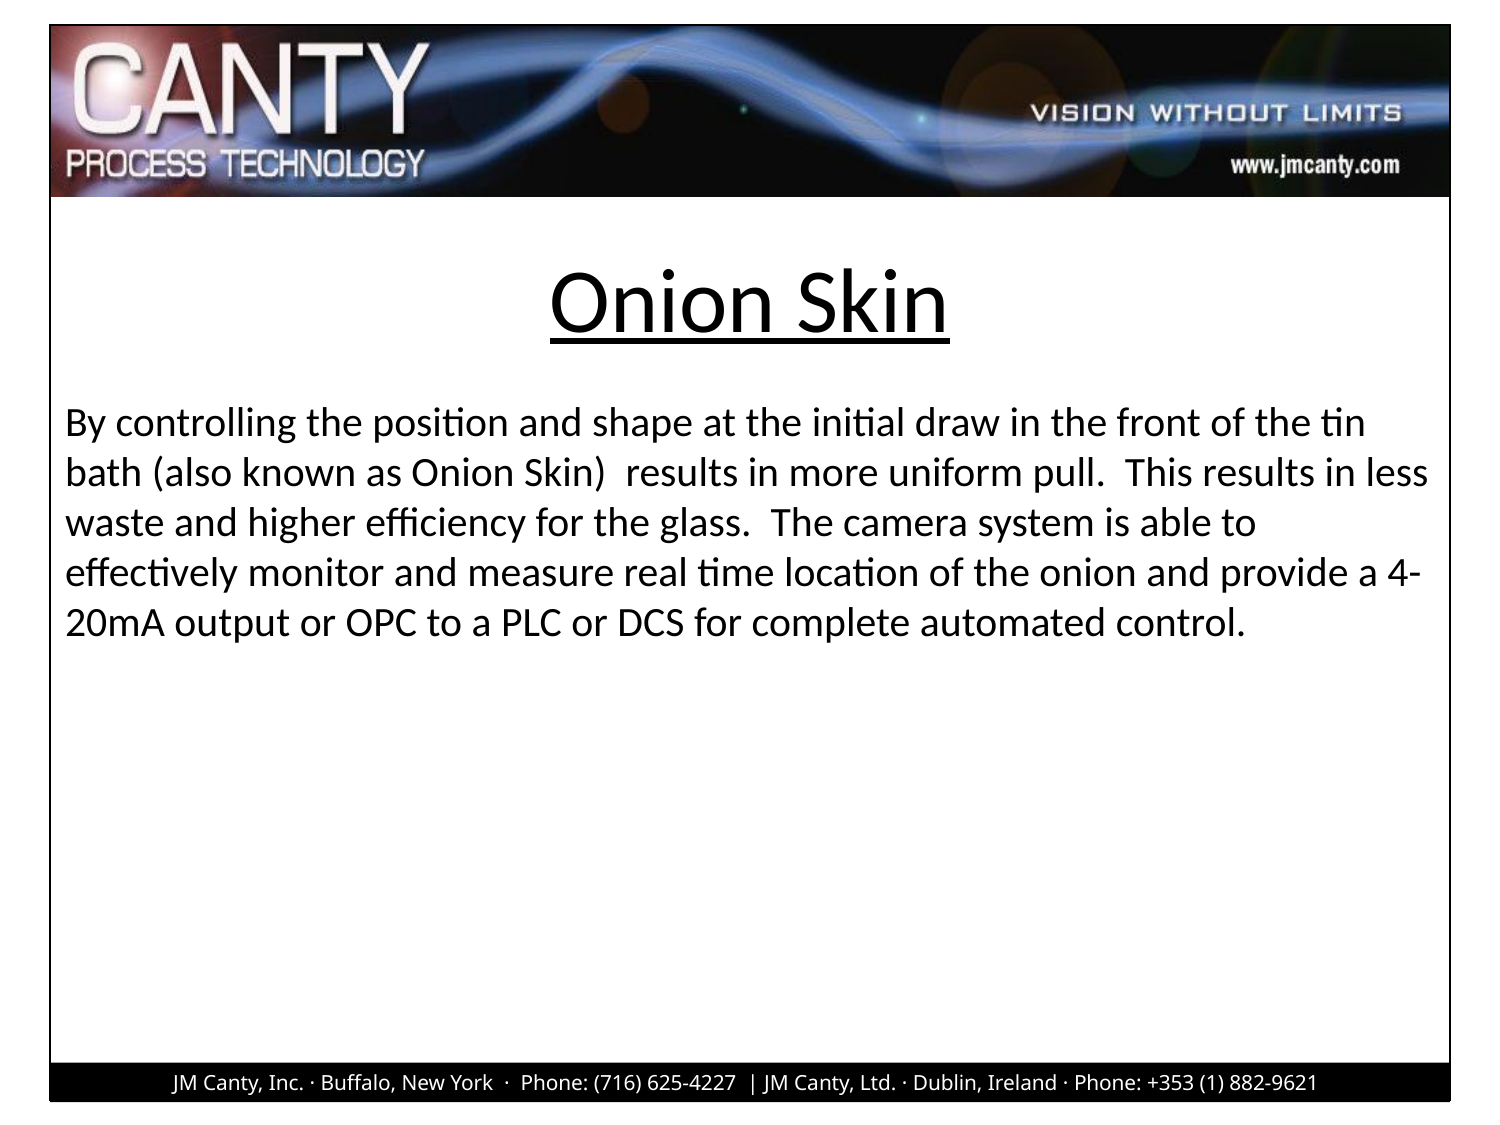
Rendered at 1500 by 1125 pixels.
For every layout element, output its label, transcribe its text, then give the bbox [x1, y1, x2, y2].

picture [49, 24, 1451, 197]
text_box [50, 1063, 1450, 1100]
title Onion Skin [50, 204, 1450, 387]
list By controlling the position and shape at the initial draw in the front of the tin bath (also known as Onion Skin) results in more uniform pull. This results in less waste and higher efficiency for the glass. The camera system is able to effectively monitor and measure real time location of the onion and provide a 4-20mA output or OPC to a PLC or DCS for complete automated control. [50, 387, 1450, 1063]
